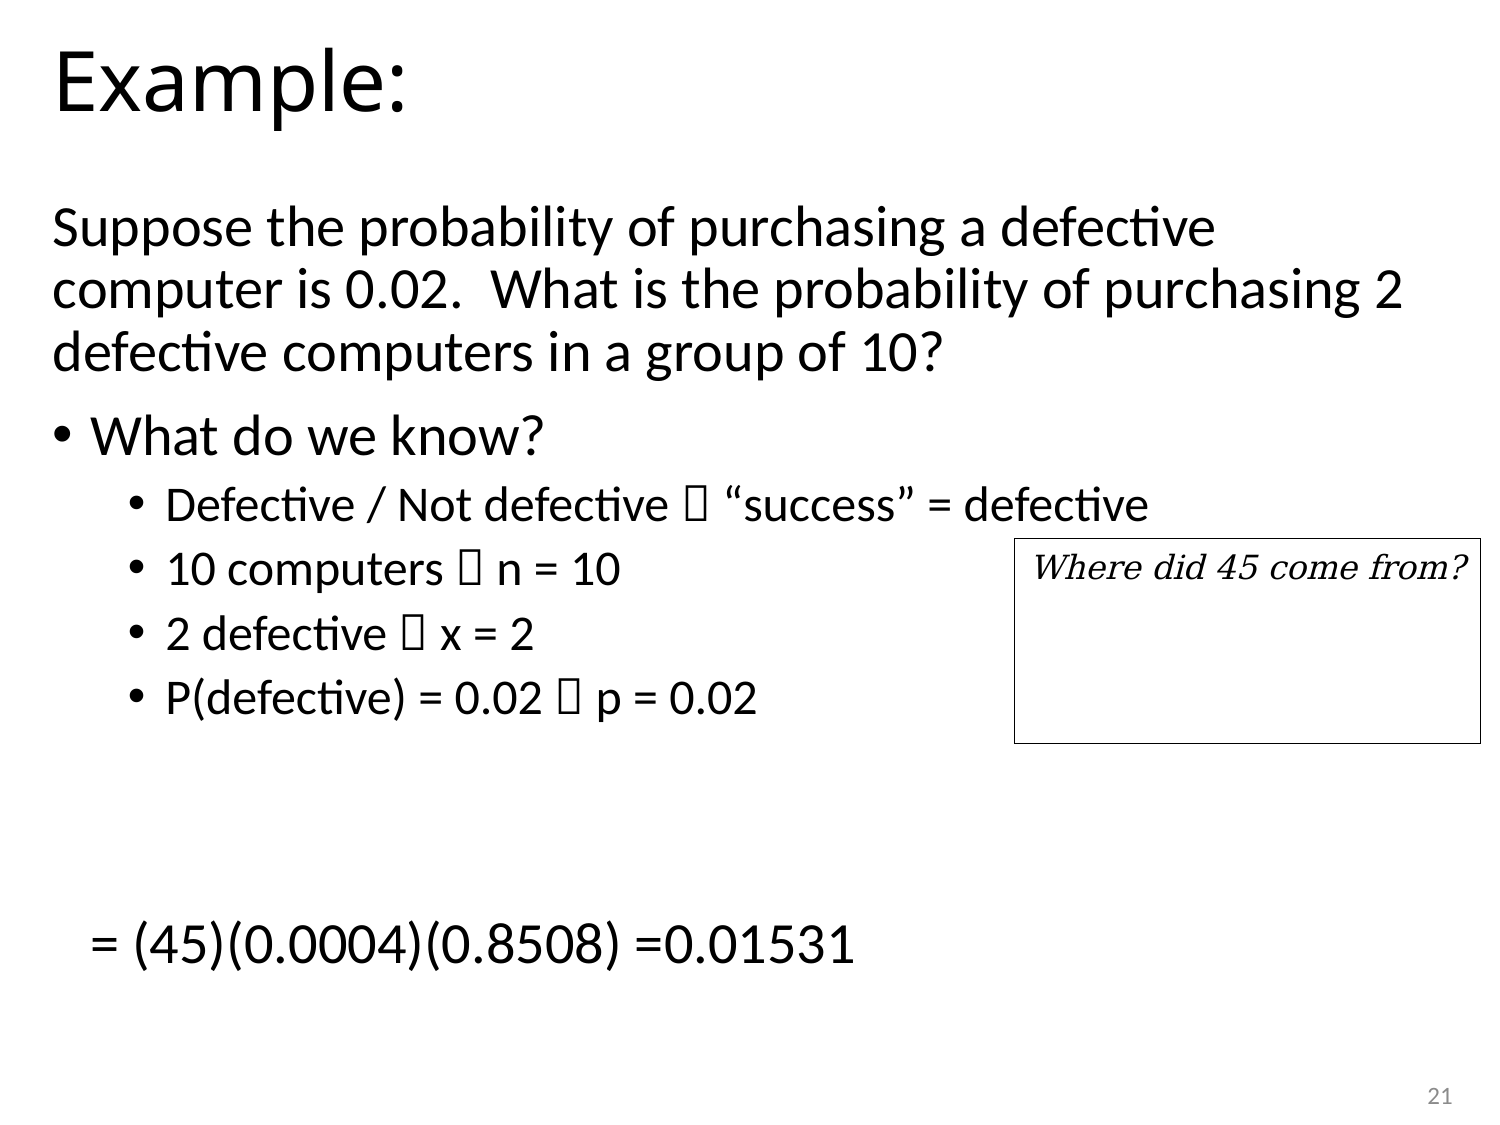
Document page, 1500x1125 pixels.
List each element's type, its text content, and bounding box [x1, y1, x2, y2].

title Example: [37, 0, 1468, 170]
slide_number 21 [1130, 1065, 1468, 1125]
